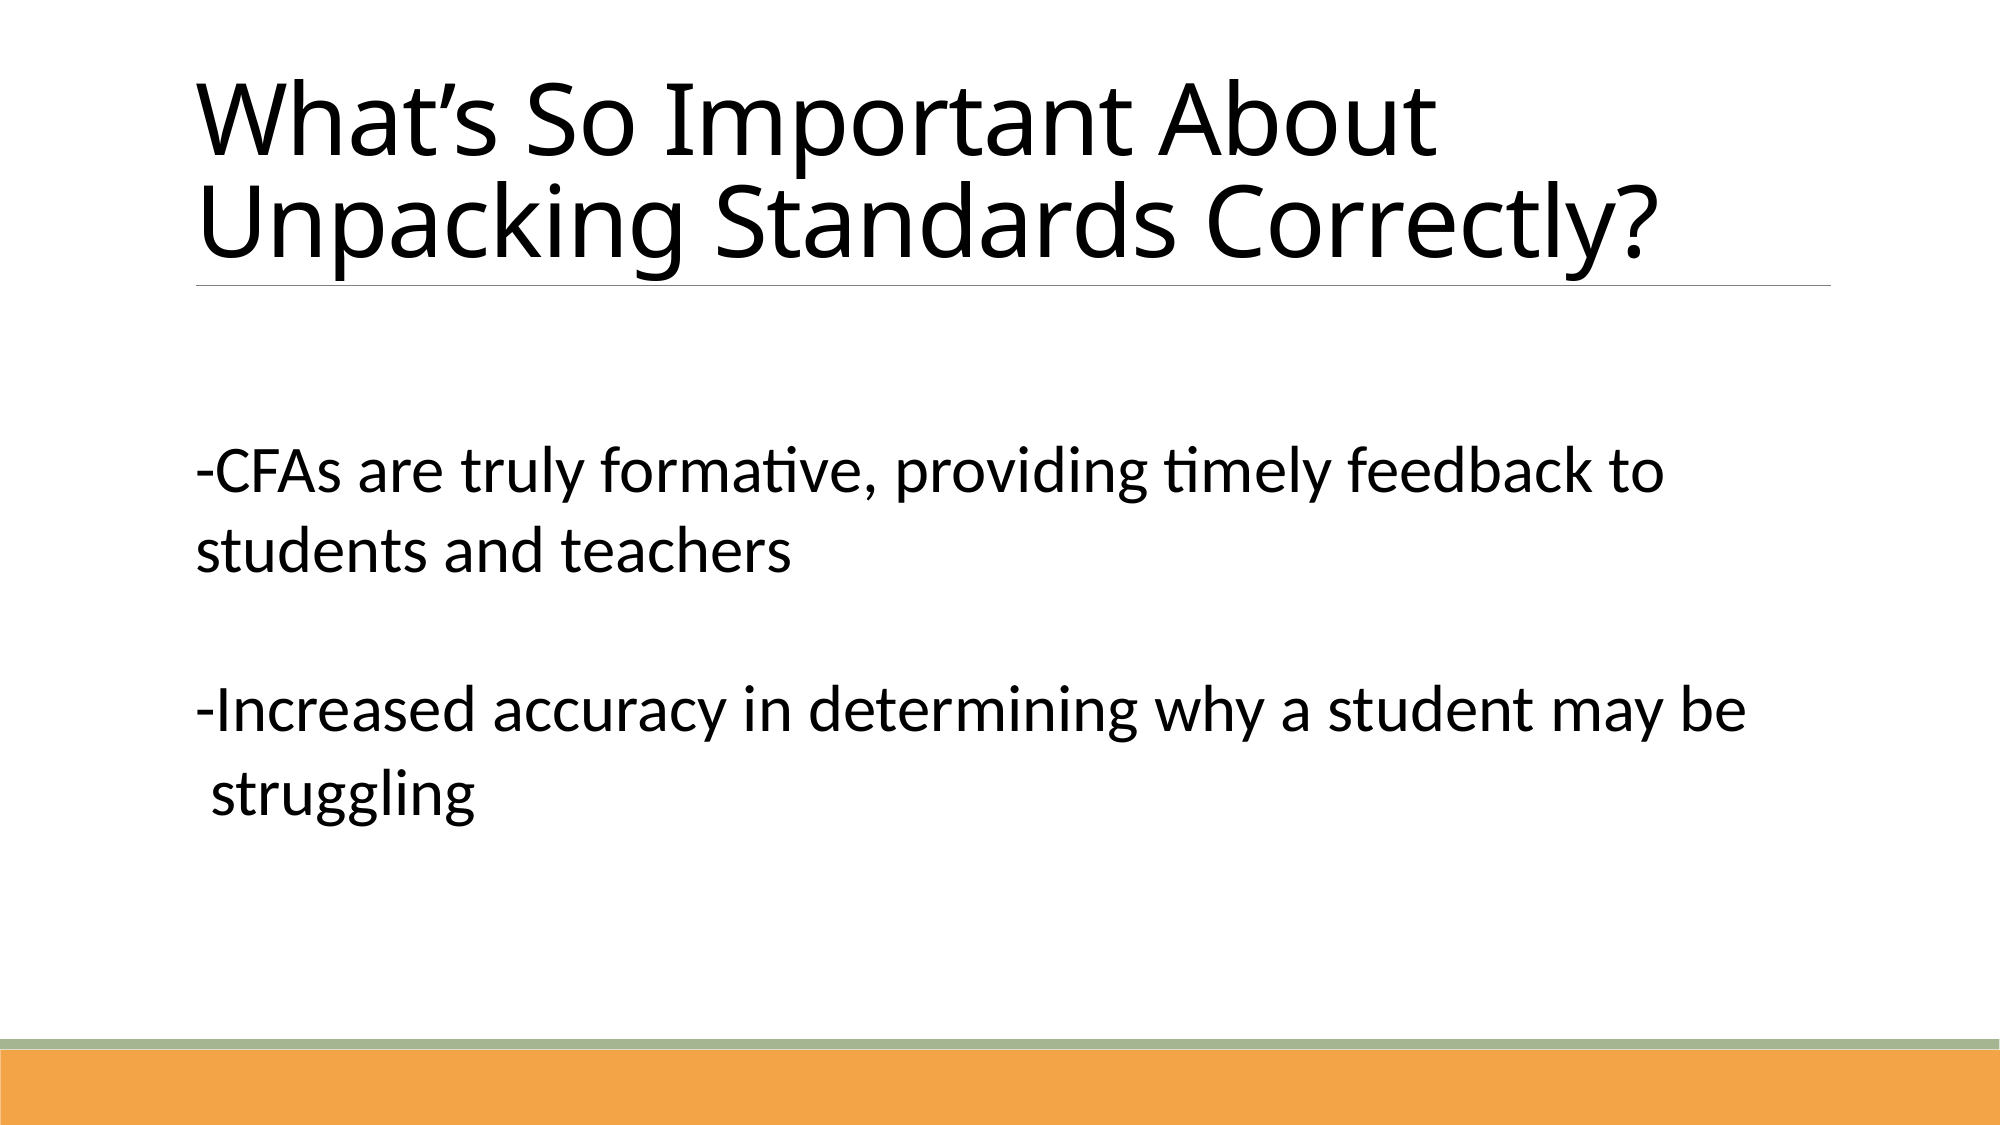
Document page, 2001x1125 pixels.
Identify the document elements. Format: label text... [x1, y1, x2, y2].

list -CFAs are truly formative, providing timely feedback to students and teachers -Increased accuracy in determining why a student may be struggling [180, 418, 1830, 963]
title What’s So Important About Unpacking Standards Correctly? [180, 47, 1830, 285]
